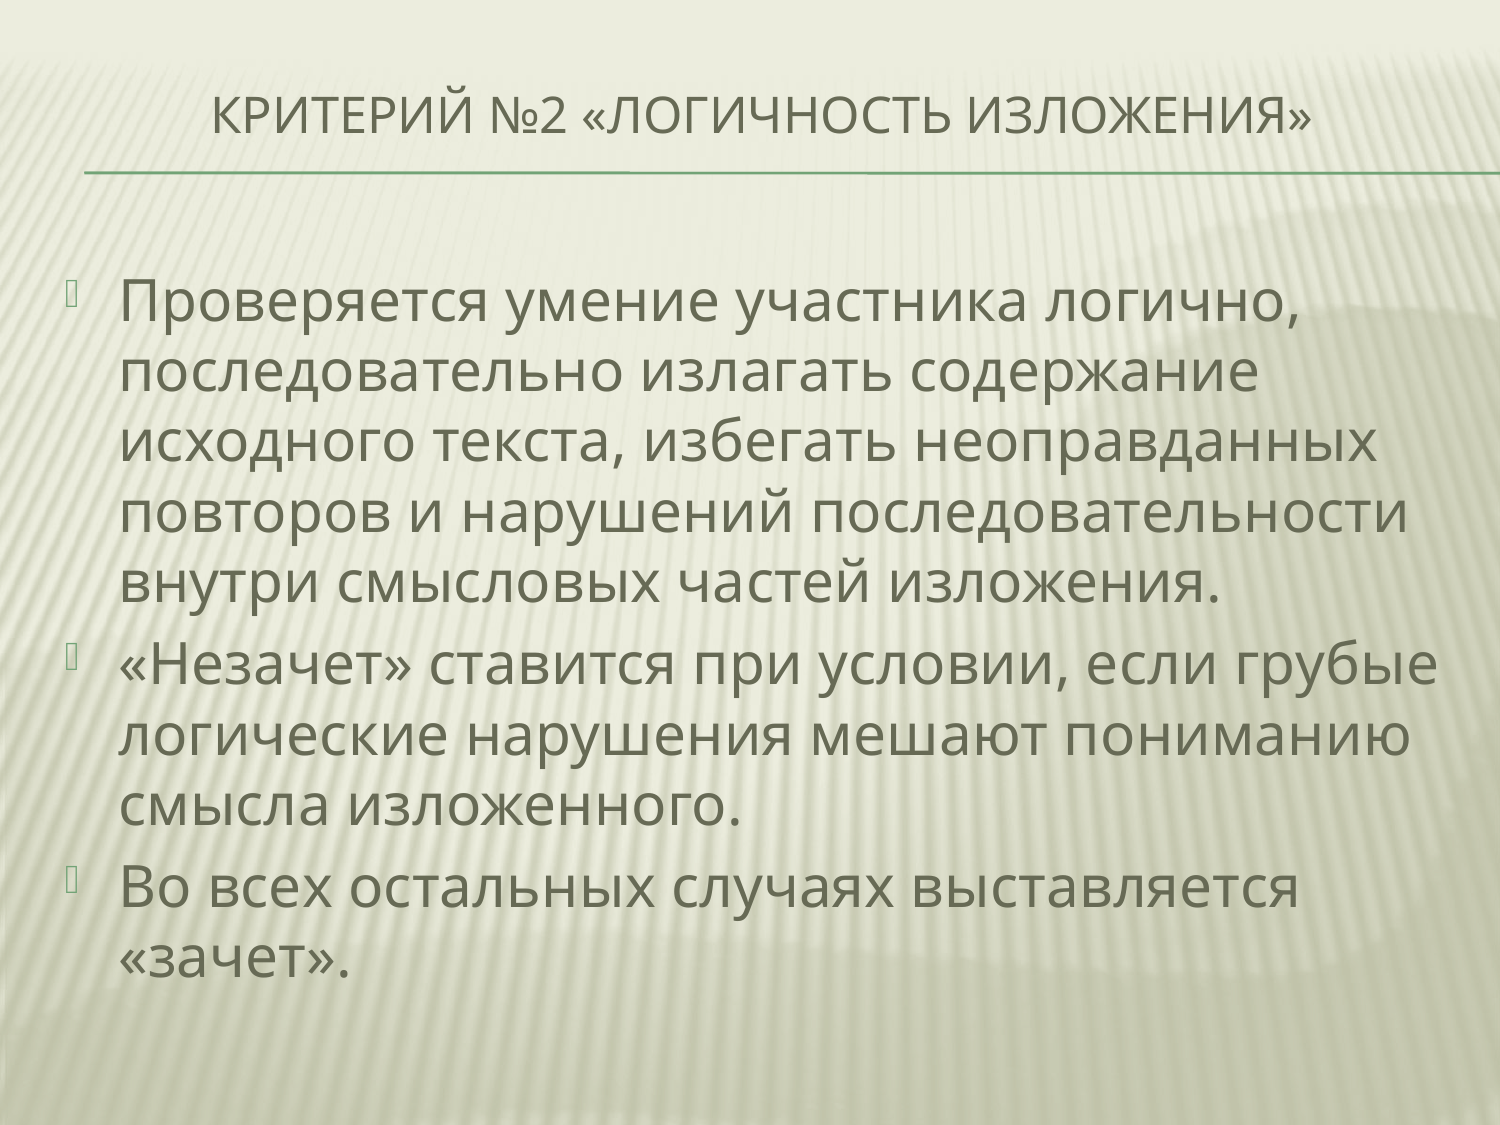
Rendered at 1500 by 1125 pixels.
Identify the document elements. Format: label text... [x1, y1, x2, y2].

title Критерий №2 «Логичность изложения» [50, 75, 1475, 213]
list Проверяется умение участника логично, последовательно излагать содержание исходного текста, избегать неоправданных повторов и нарушений последовательности внутри смысловых частей изложения. «Незачет» ставится при условии, если грубые логические нарушения мешают пониманию смысла изложенного. Во всех остальных случаях выставляется «зачет». [50, 254, 1475, 998]
